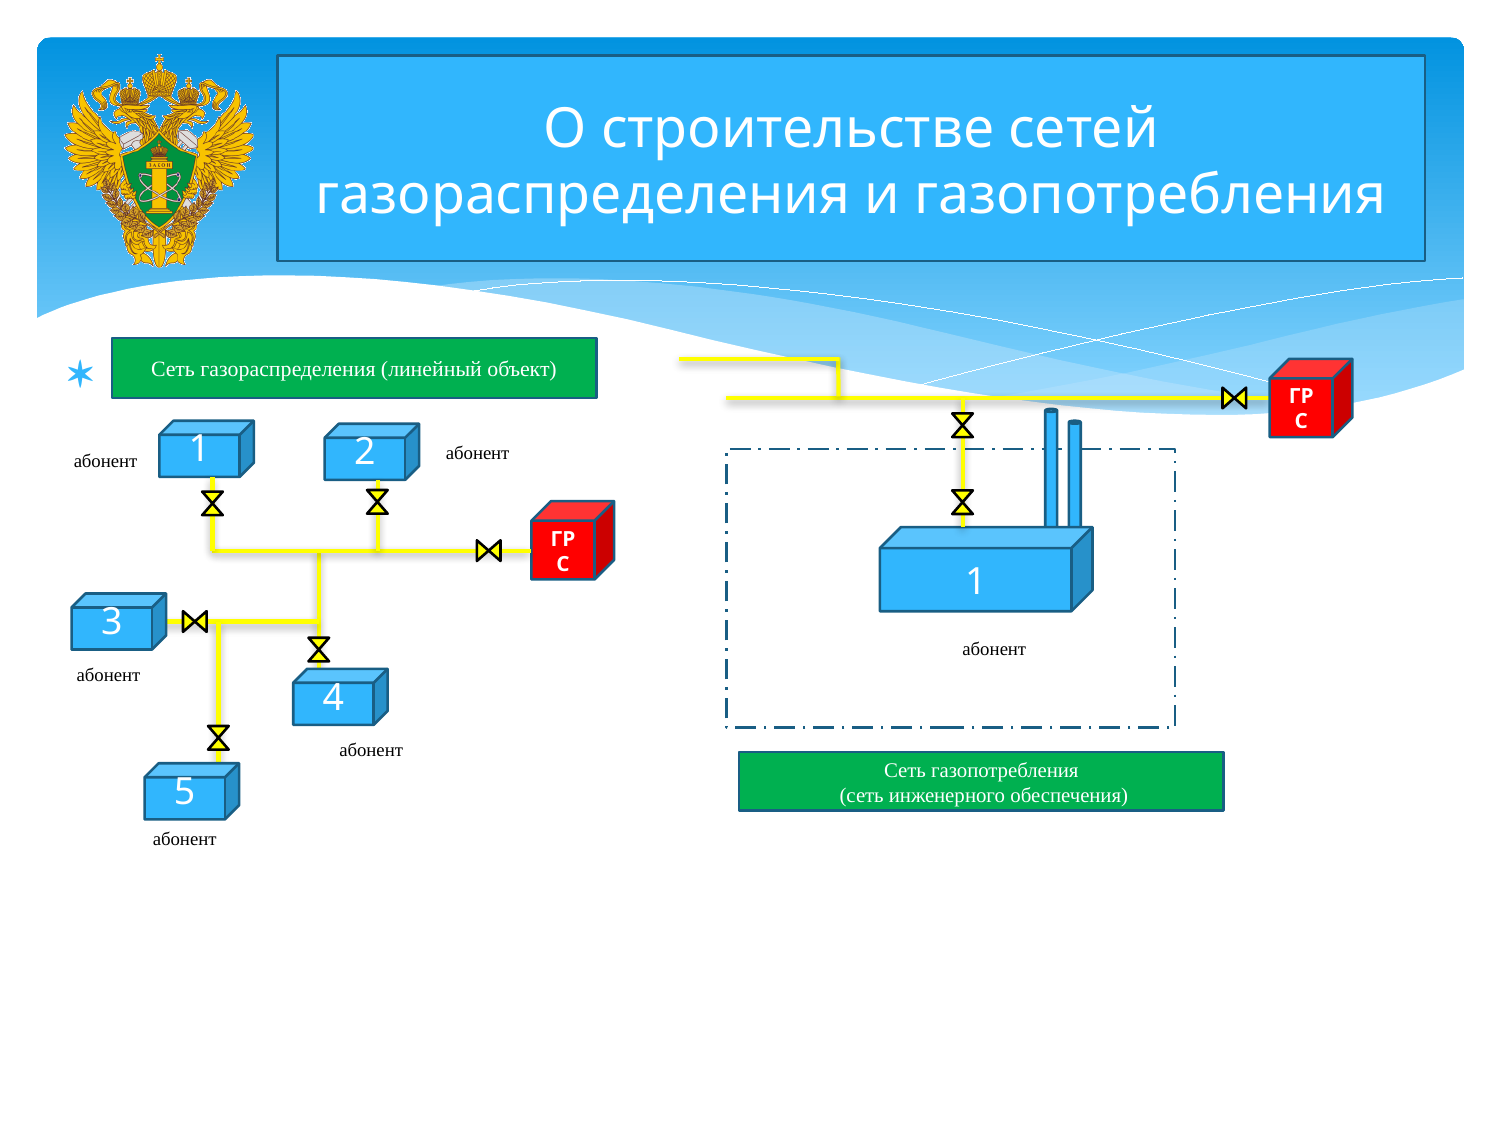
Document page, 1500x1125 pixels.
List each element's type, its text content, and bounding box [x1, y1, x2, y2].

text_box О строительстве сетей газораспределения и газопотребления [276, 54, 1426, 262]
picture [64, 55, 255, 269]
text_box [200, 507, 207, 517]
text_box [206, 724, 213, 734]
text_box [181, 609, 208, 620]
text_box абонент [324, 730, 426, 768]
text_box [323, 652, 331, 663]
text_box [217, 506, 224, 517]
text_box 1 [878, 525, 1094, 613]
text_box [383, 506, 389, 515]
list аааааааа [53, 338, 1425, 1005]
text_box Сеть газопотребления (сеть инженерного обеспечения) [738, 751, 1225, 812]
text_box [307, 636, 313, 645]
text_box 3 [70, 592, 168, 651]
text_box [383, 488, 389, 498]
text_box [323, 636, 331, 647]
text_box [967, 412, 975, 423]
text_box [951, 506, 957, 516]
text_box абонент [430, 433, 532, 472]
text_box [200, 490, 207, 500]
text_box [475, 539, 488, 548]
text_box [967, 489, 975, 500]
text_box Сеть газораспределения (линейный объект) [111, 337, 598, 399]
text_box [307, 654, 313, 663]
text_box [951, 429, 957, 439]
text_box ГРС [1268, 357, 1354, 439]
text_box абонент [947, 629, 1049, 667]
text_box абонент [138, 819, 239, 857]
text_box [951, 489, 957, 498]
text_box [206, 741, 213, 751]
text_box [967, 428, 975, 439]
text_box [223, 741, 230, 751]
text_box 1 [158, 419, 256, 479]
text_box [365, 488, 372, 498]
text_box абонент [61, 654, 163, 693]
text_box ГРС [530, 499, 616, 581]
text_box абонент [58, 441, 160, 479]
text_box [223, 724, 230, 735]
text_box [489, 539, 502, 548]
text_box 2 [323, 422, 421, 482]
text_box 5 [143, 761, 241, 819]
text_box [365, 506, 372, 515]
text_box [1221, 386, 1248, 397]
text_box [951, 412, 957, 421]
text_box [967, 505, 975, 516]
text_box 4 [291, 667, 389, 727]
text_box [217, 490, 224, 501]
